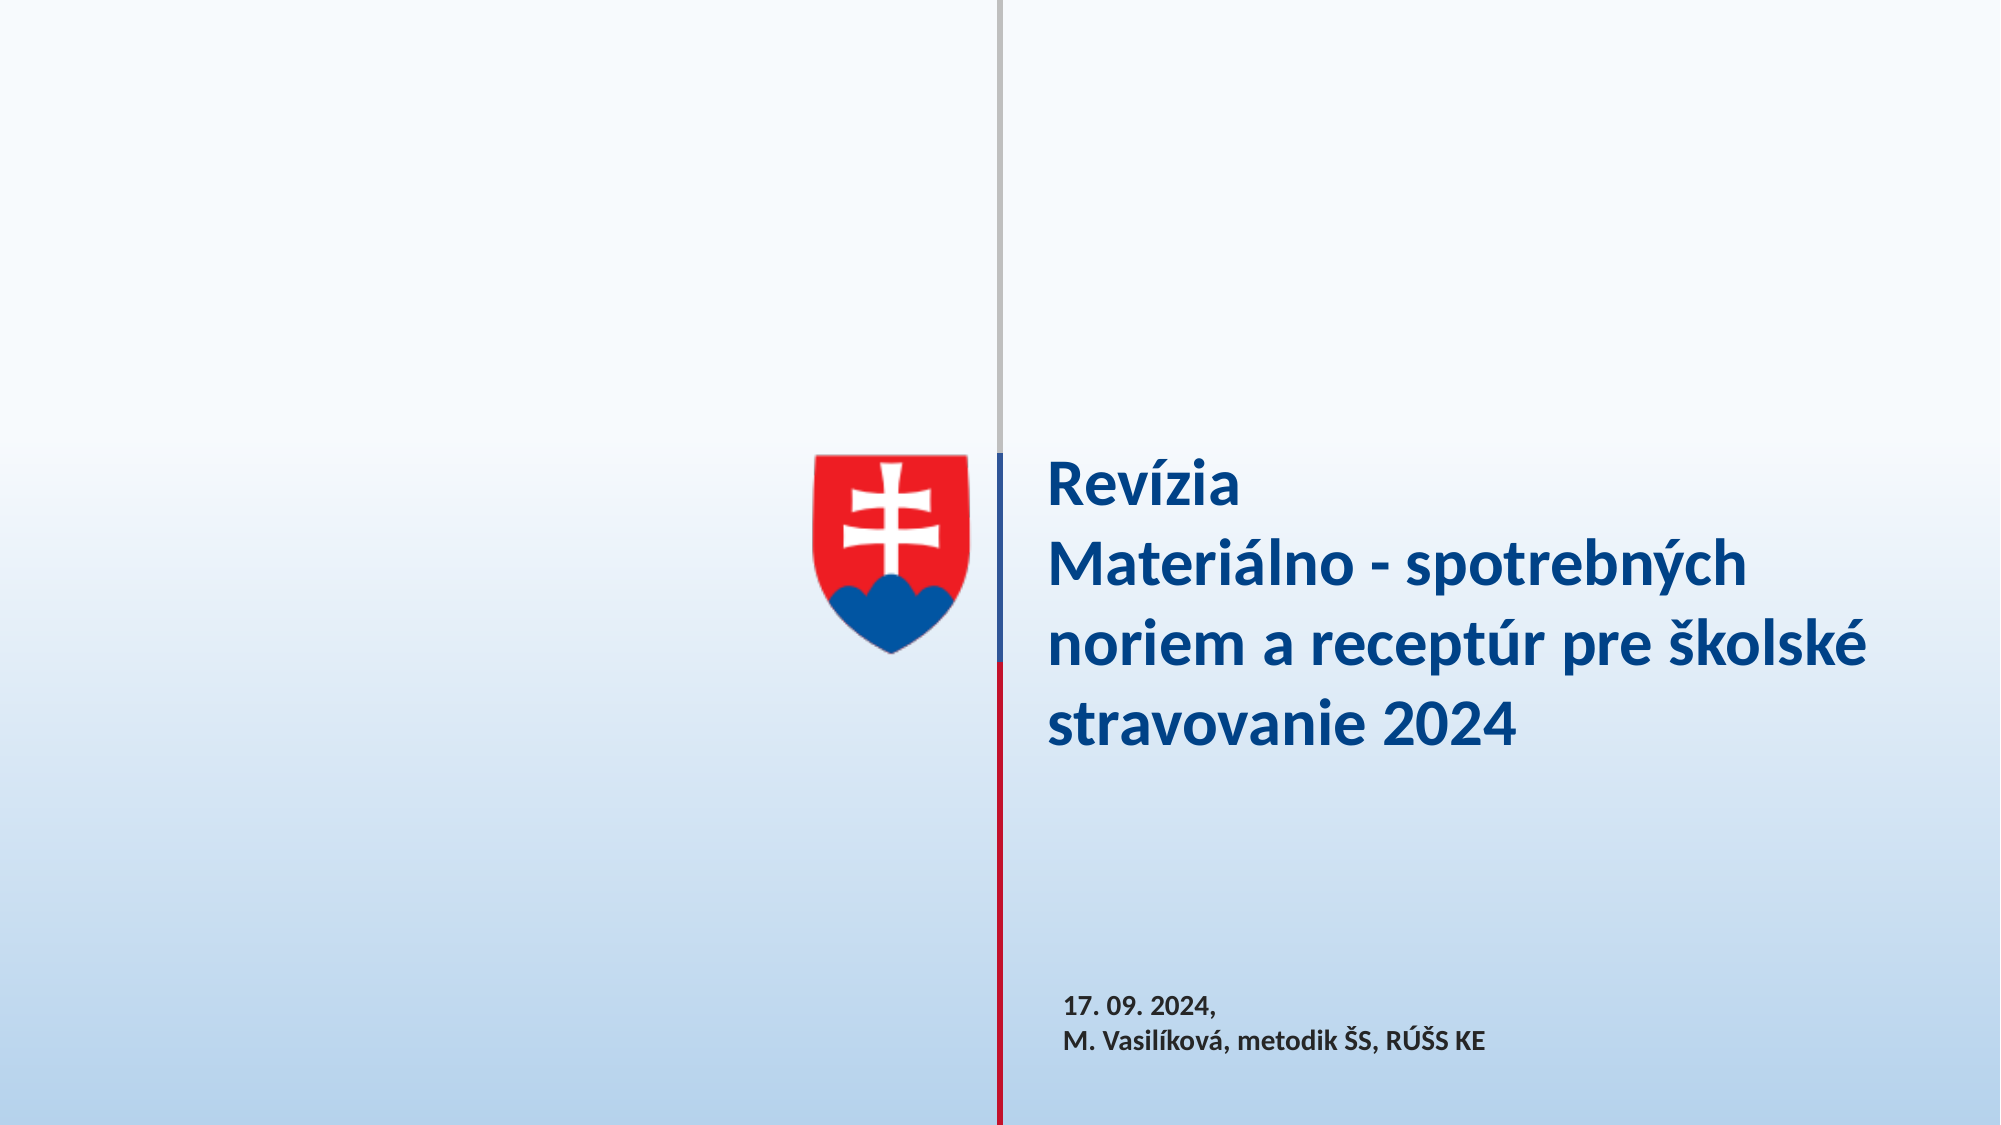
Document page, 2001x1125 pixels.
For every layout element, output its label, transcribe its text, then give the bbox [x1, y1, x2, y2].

slide_number 17. 09. 2024, M. Vasilíková, metodik ŠS, RÚŠS KE [1047, 976, 1720, 1125]
text_box Revízia Materiálno - spotrebných noriem a receptúr pre školské stravovanie 2024 [1047, 439, 1900, 839]
picture [780, 400, 1010, 683]
